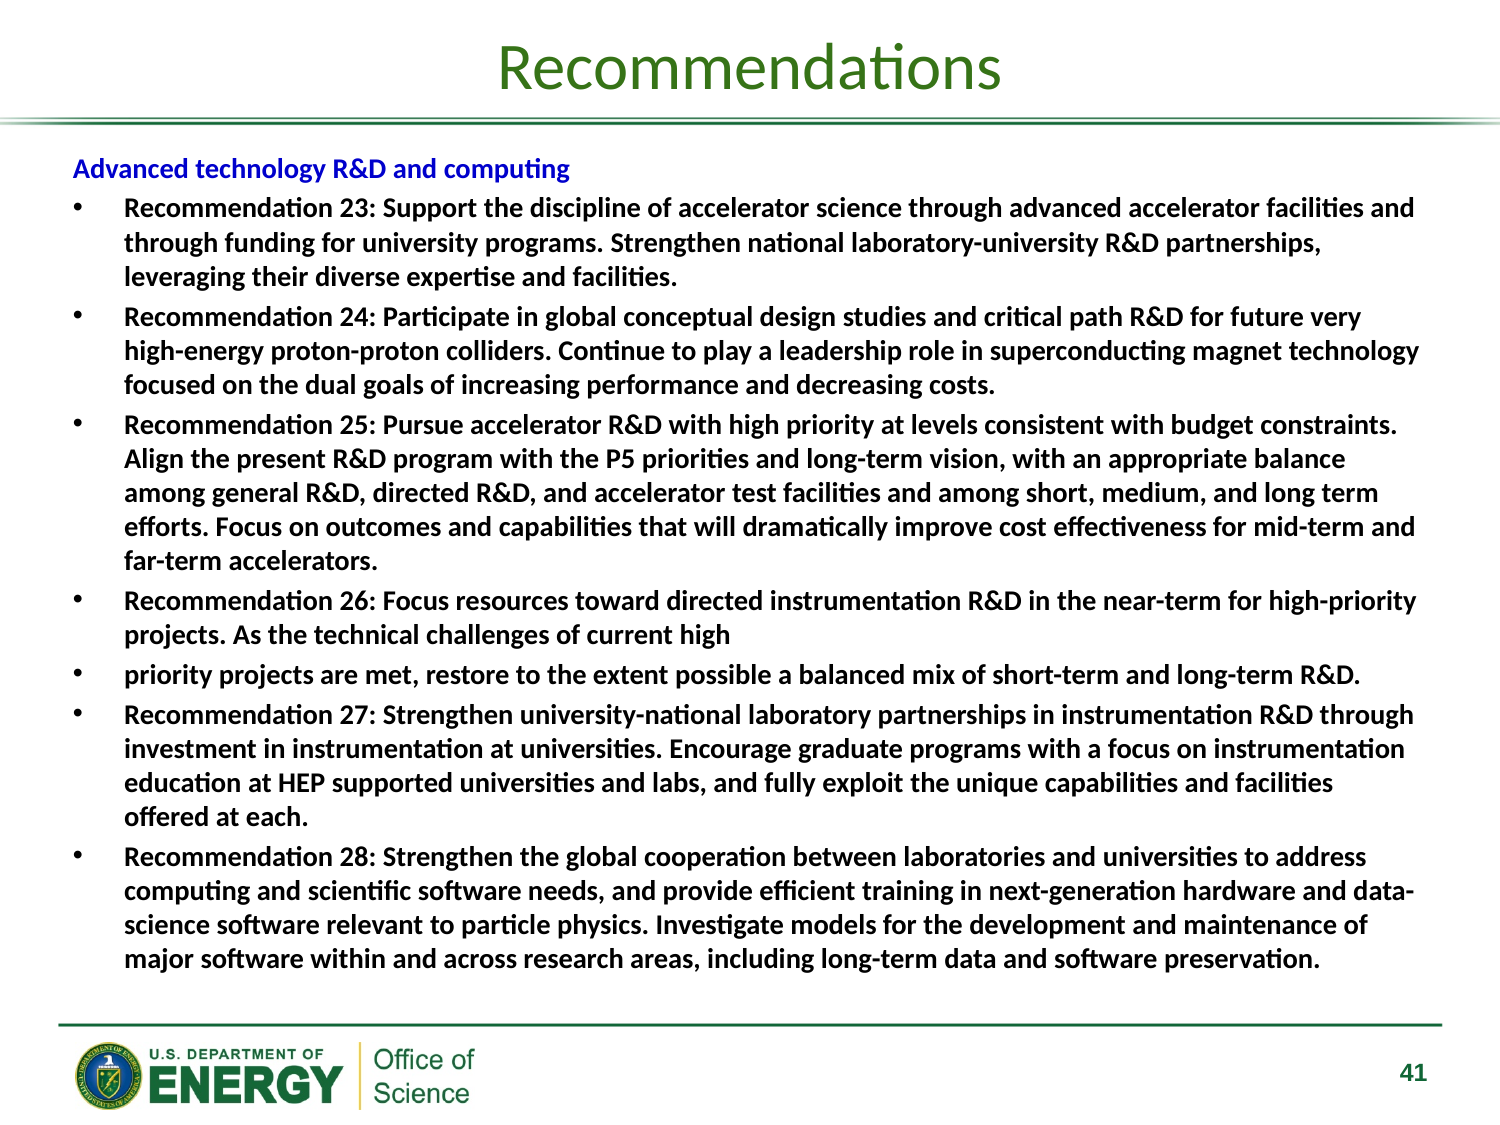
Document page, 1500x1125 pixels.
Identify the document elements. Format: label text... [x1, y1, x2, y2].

slide_number 41 [1364, 1041, 1443, 1102]
title Recommendations [0, 0, 1500, 126]
picture [0, 126, 1500, 1125]
list Advanced technology R&D and computing Recommendation 23: Support the discipline of accelerator science through advanced accelerator facilities and through funding for university programs. Strengthen national laboratory-university R&D partnerships, leveraging their diverse expertise and facilities. Recommendation 24: Participate in global conceptual design studies and critical path R&D for future very high-energy proton-proton colliders. Continue to play a leadership role in superconducting magnet technology focused on the dual goals of increasing performance and decreasing costs. Recommendation 25: Pursue accelerator R&D with high priority at levels consistent with budget constraints. Align the present R&D program with the P5 priorities and long-term vision, with an appropriate balance among general R&D, directed R&D, and accelerator test facilities and among short, medium, and long term efforts. Focus on outcomes and capabilities that will dramatically improve cost effectiveness for mid-term and far-term accelerators. Recommendation 26: Focus resources toward directed instrumentation R&D in the near-term for high-priority projects. As the technical challenges of current high priority projects are met, restore to the extent possible a balanced mix of short-term and long-term R&D. Recommendation 27: Strengthen university-national laboratory partnerships in instrumentation R&D through investment in instrumentation at universities. Encourage graduate programs with a focus on instrumentation education at HEP supported universities and labs, and fully exploit the unique capabilities and facilities offered at each. Recommendation 28: Strengthen the global cooperation between laboratories and universities to address computing and scientific software needs, and provide efficient training in next-generation hardware and data-science software relevant to particle physics. Investigate models for the development and maintenance of major software within and across research areas, including long-term data and software preservation. [57, 141, 1438, 1006]
